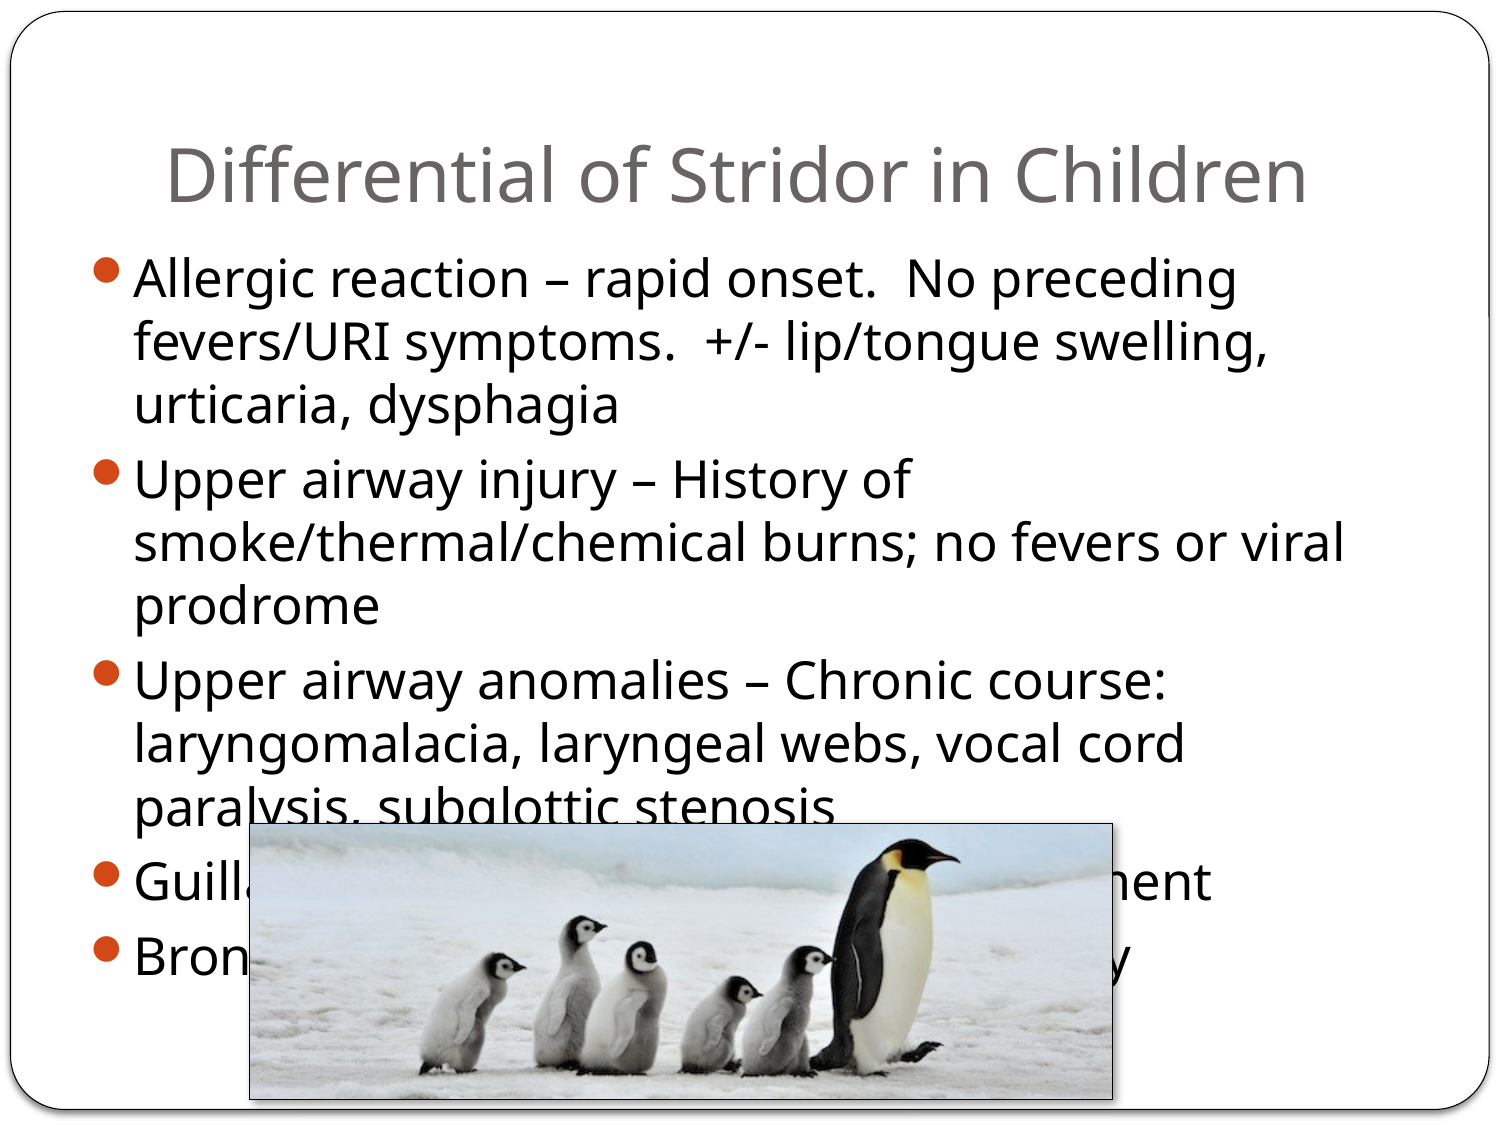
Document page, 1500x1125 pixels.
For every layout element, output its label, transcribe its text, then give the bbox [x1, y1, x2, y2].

list Allergic reaction – rapid onset. No preceding fevers/URI symptoms. +/- lip/tongue swelling, urticaria, dysphagia Upper airway injury – History of smoke/thermal/chemical burns; no fevers or viral prodrome Upper airway anomalies – Chronic course: laryngomalacia, laryngeal webs, vocal cord paralysis, subglottic stenosis Guillan-Barre – laryngeal nerve involvement Bronchogenic cyst – compressing airway [75, 237, 1425, 1000]
picture [249, 822, 1113, 1101]
title Differential of Stridor in Children [150, 45, 1425, 233]
